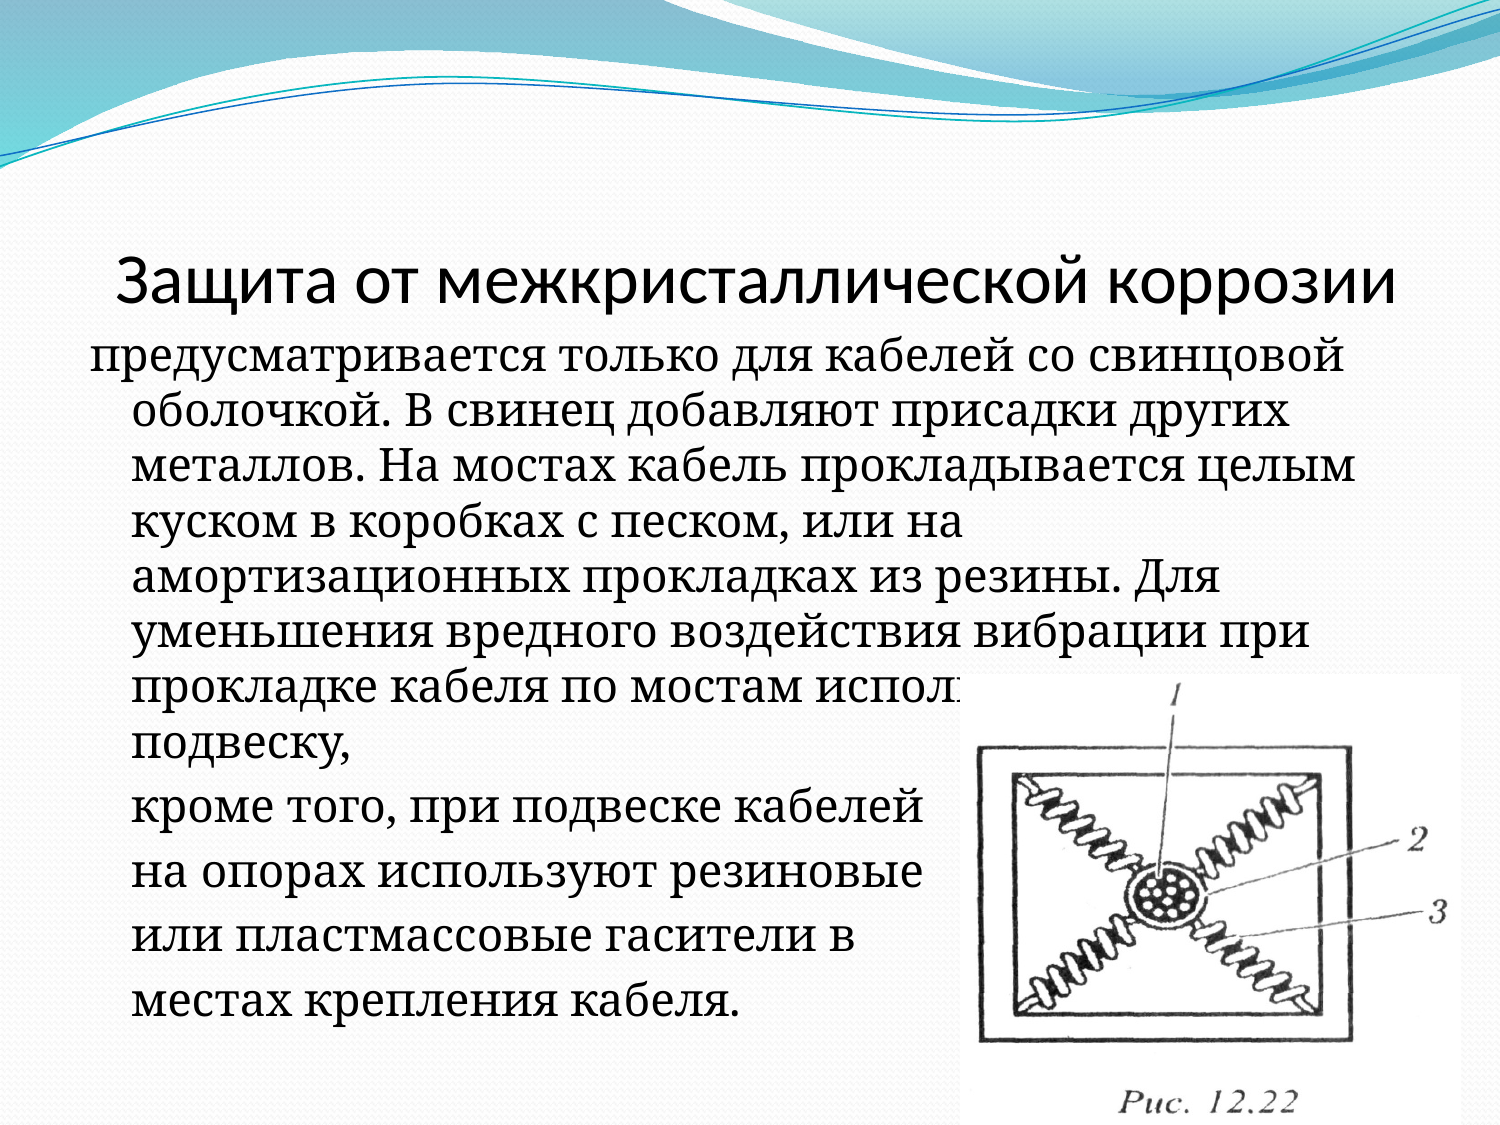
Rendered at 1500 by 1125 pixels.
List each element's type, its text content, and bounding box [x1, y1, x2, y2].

list предусматривается только для кабелей со свинцовой оболочкой. В свинец добавляют присадки других металлов. На мостах кабель прокладывается целым куском в коробках с песком, или на амортизационных прокладках из резины. Для уменьшения вредного воздействия вибрации при прокладке кабеля по мостам используют рессорную подвеску, кроме того, при подвеске кабелей на опорах используют резиновые или пластмассовые гасители в местах крепления кабеля. [75, 317, 1425, 1038]
title Защита от межкристаллической коррозии [82, 128, 1432, 319]
picture [960, 674, 1462, 1125]
